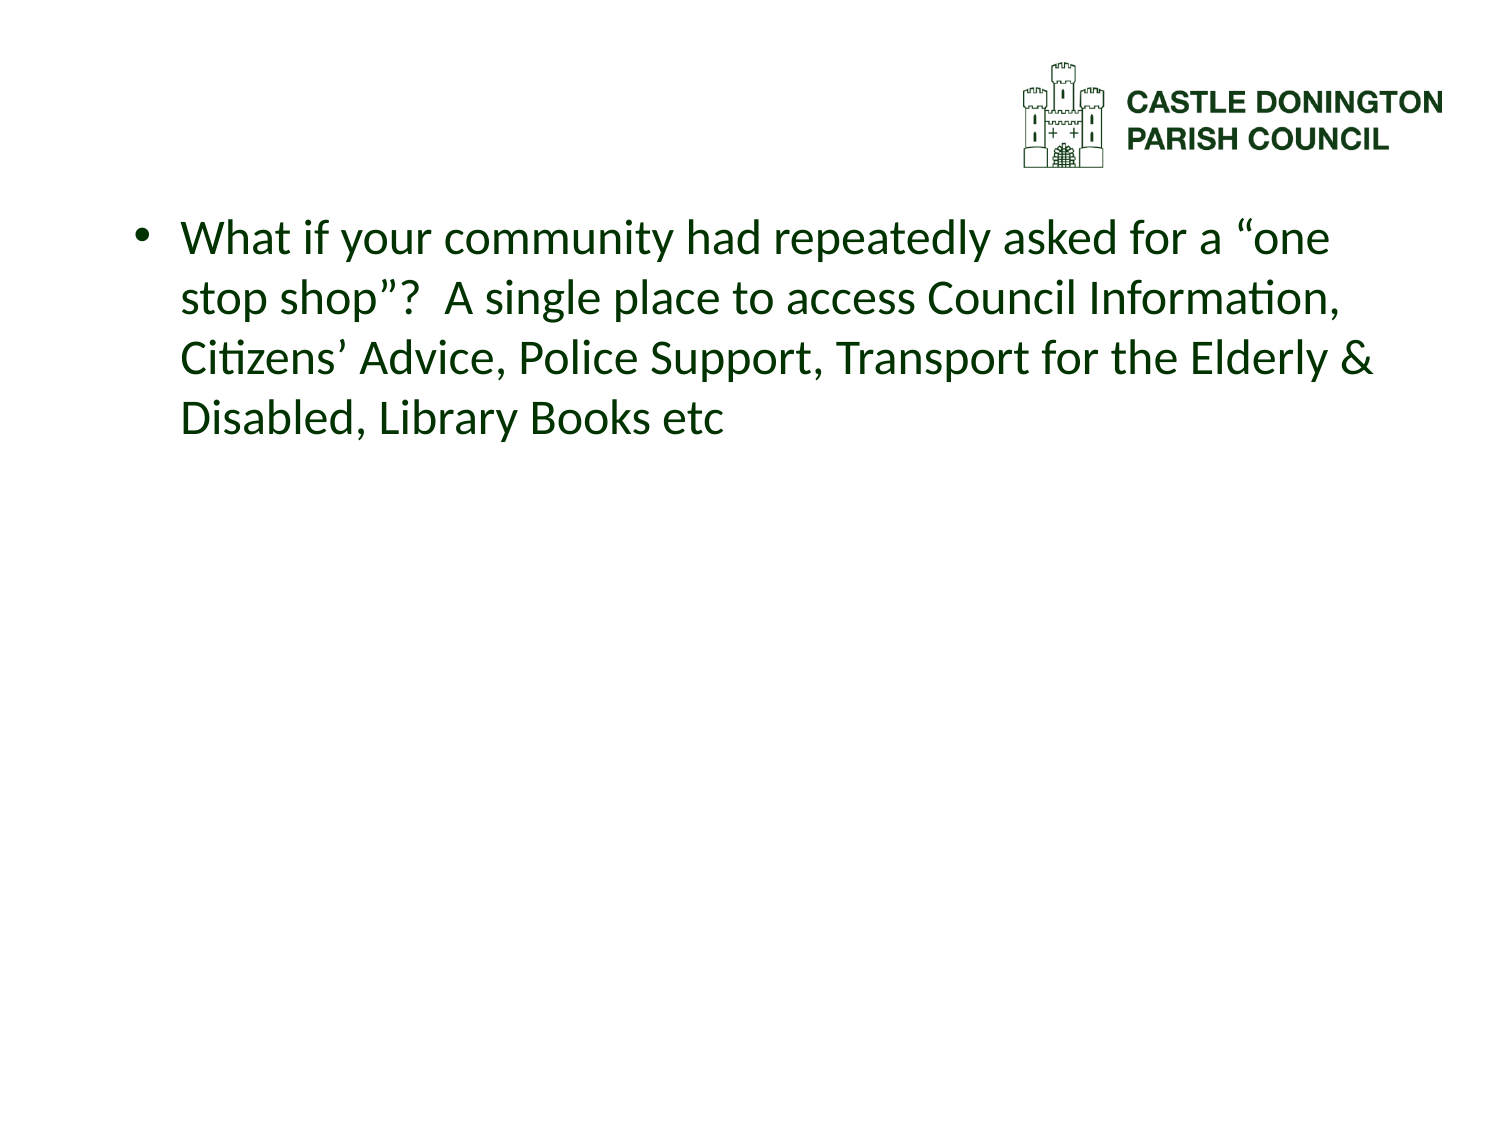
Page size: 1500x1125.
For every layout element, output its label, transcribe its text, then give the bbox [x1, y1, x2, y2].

text_box What if your community had repeatedly asked for a “one stop shop”? A single place to access Council Information, Citizens’ Advice, Police Support, Transport for the Elderly & Disabled, Library Books etc [126, 197, 1390, 572]
picture [1023, 61, 1442, 169]
